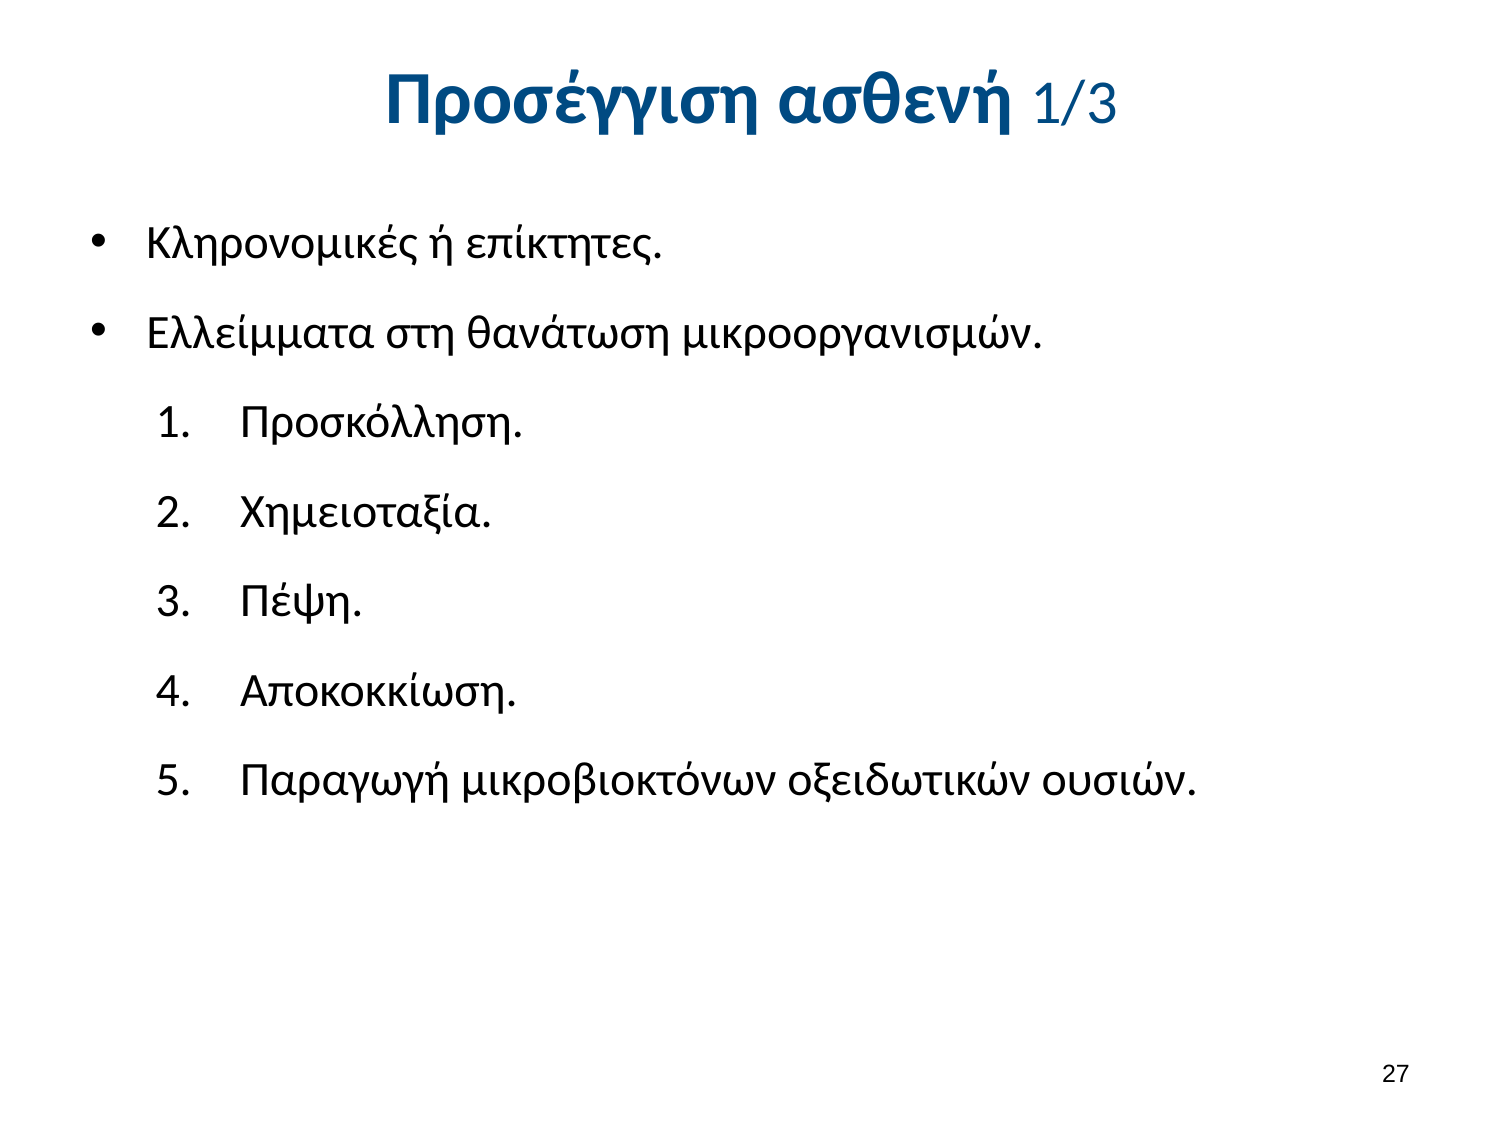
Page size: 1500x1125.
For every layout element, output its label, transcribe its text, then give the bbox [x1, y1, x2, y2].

title Προσέγγιση ασθενή 1/3 [76, 19, 1427, 169]
slide_number 26 [1074, 1042, 1425, 1103]
list Κληρονομικές ή επίκτητες. Ελλείμματα στη θανάτωση μικροοργανισμών. Προσκόλληση. Χημειοταξία. Πέψη. Αποκοκκίωση. Παραγωγή μικροβιοκτόνων οξειδωτικών ουσιών. [75, 196, 1425, 1024]
